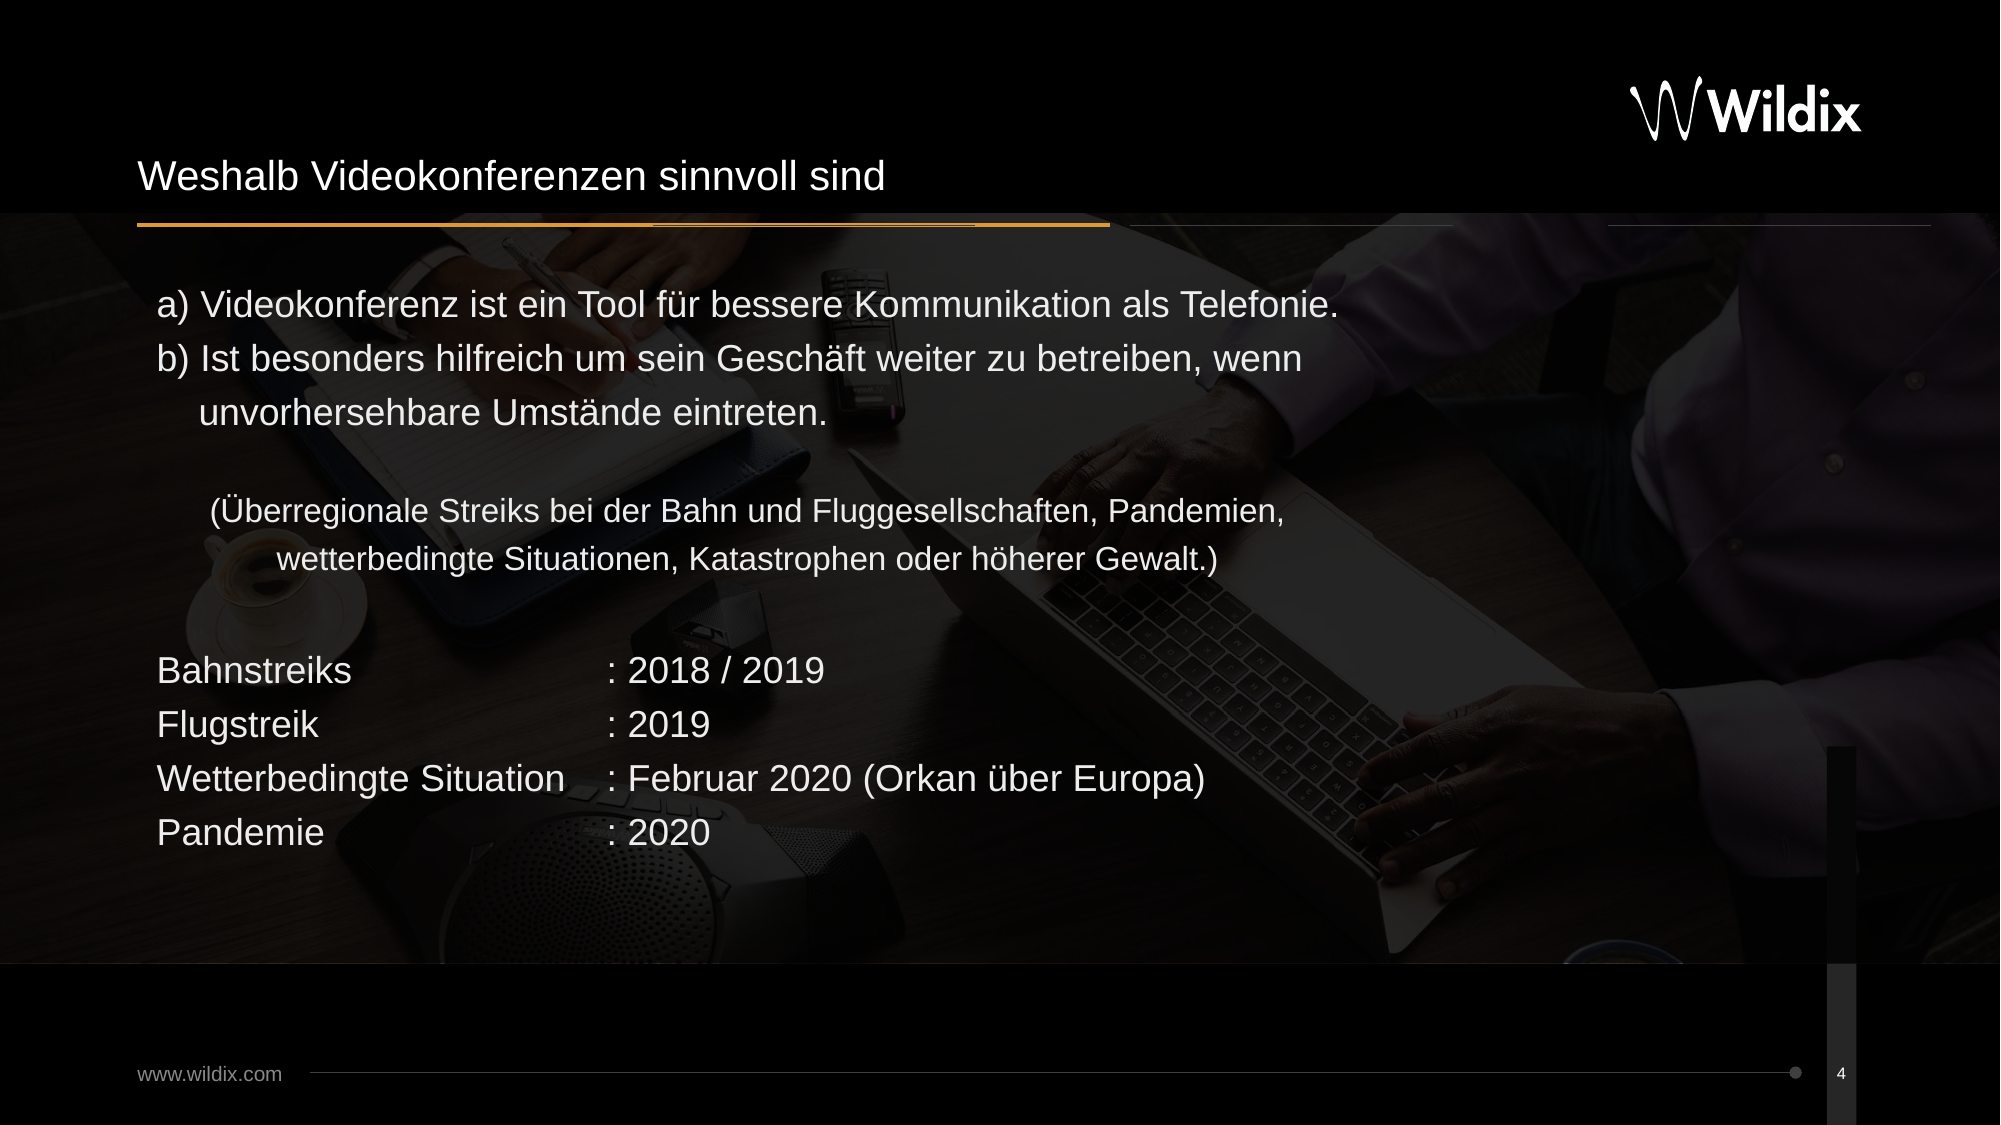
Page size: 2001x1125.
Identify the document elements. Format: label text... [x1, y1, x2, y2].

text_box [137, 225, 1932, 529]
title Weshalb Videokonferenzen sinnvoll sind [137, 154, 1863, 209]
picture [1630, 76, 1862, 141]
picture [0, 212, 2000, 964]
slide_number 4 [1826, 975, 1857, 1125]
text_box www.wildix.com [137, 1060, 813, 1086]
